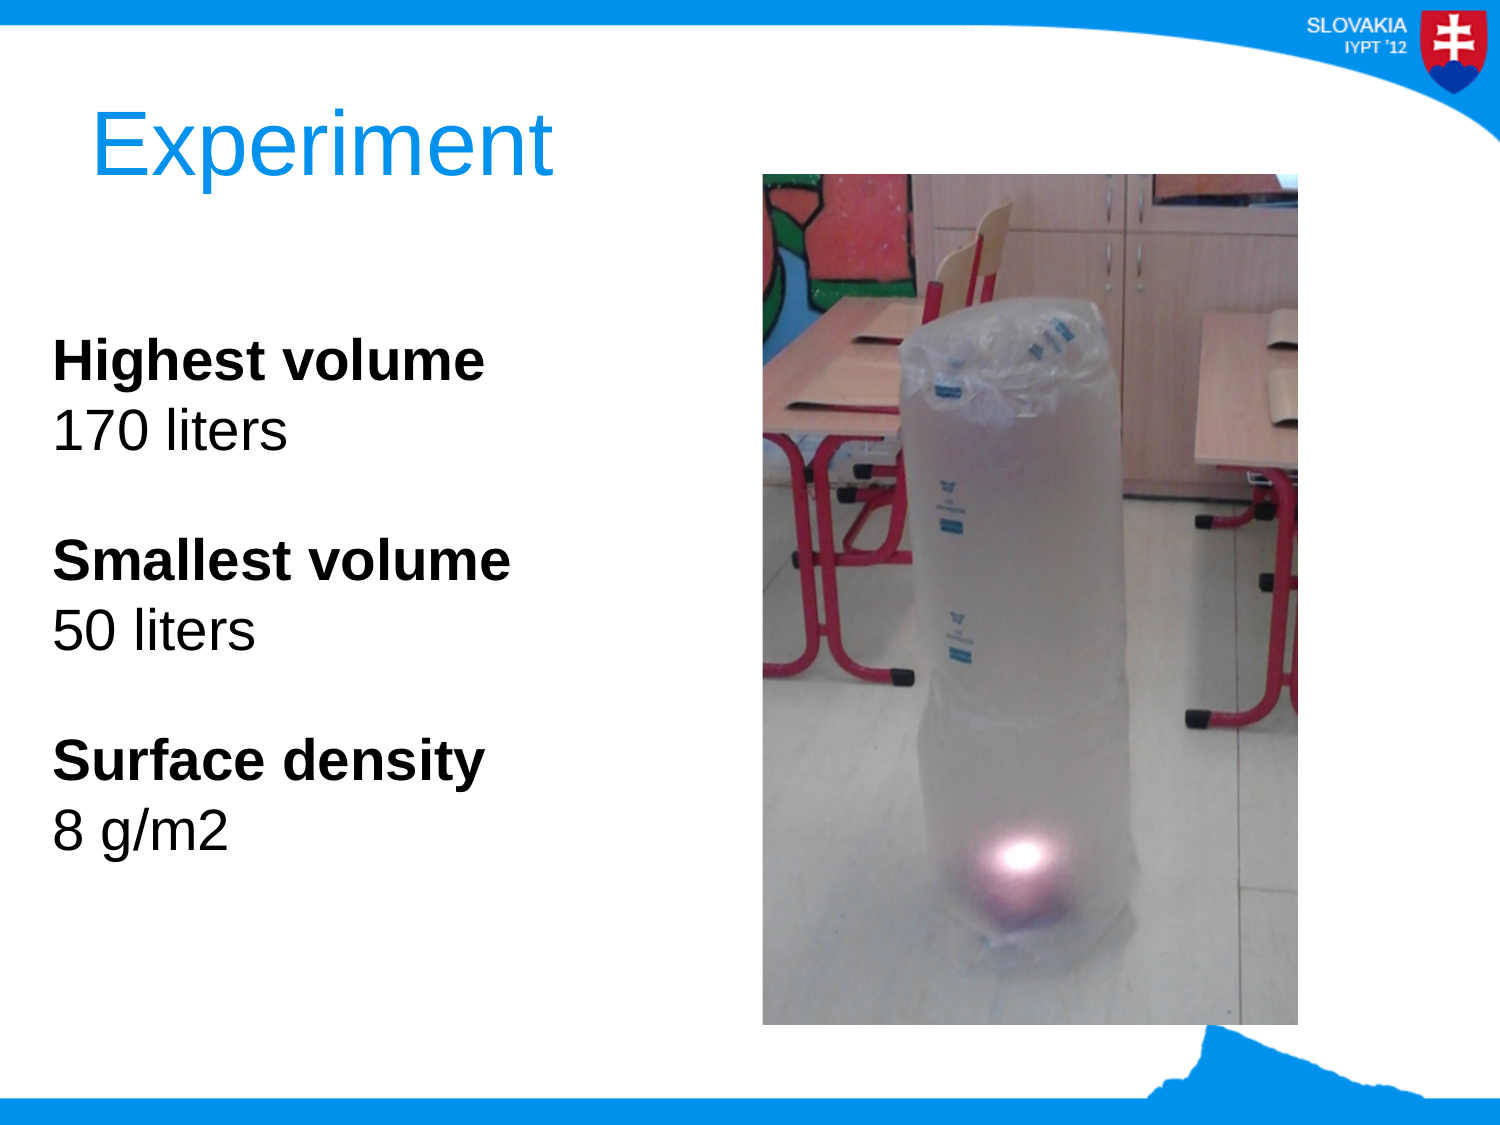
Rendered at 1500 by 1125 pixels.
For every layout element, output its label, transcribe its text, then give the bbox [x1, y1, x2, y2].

title Experiment [75, 45, 1425, 233]
picture [0, 0, 1500, 1125]
text_box Highest volume 170 liters Smallest volume 50 liters Surface density 8 g/m2 [37, 174, 588, 870]
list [762, 174, 1299, 1026]
